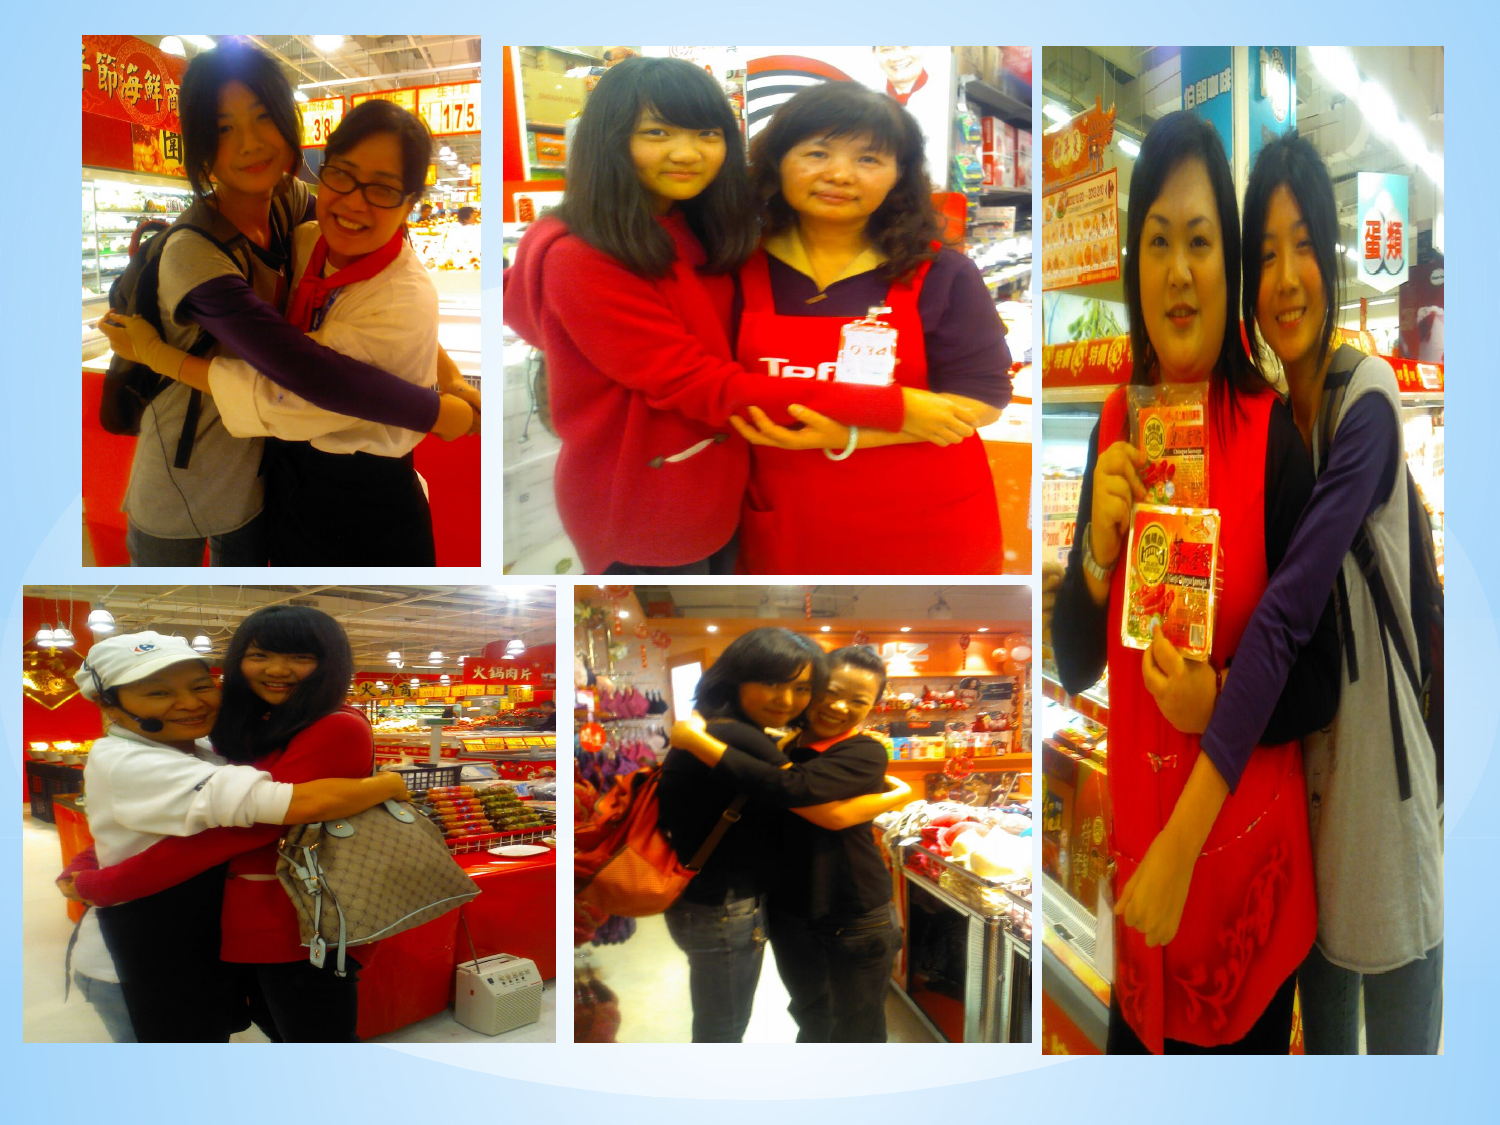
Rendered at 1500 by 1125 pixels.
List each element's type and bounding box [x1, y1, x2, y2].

picture [1042, 46, 1444, 1055]
picture [573, 585, 1032, 1044]
picture [23, 585, 557, 1043]
picture [503, 46, 1032, 575]
list [81, 34, 481, 567]
